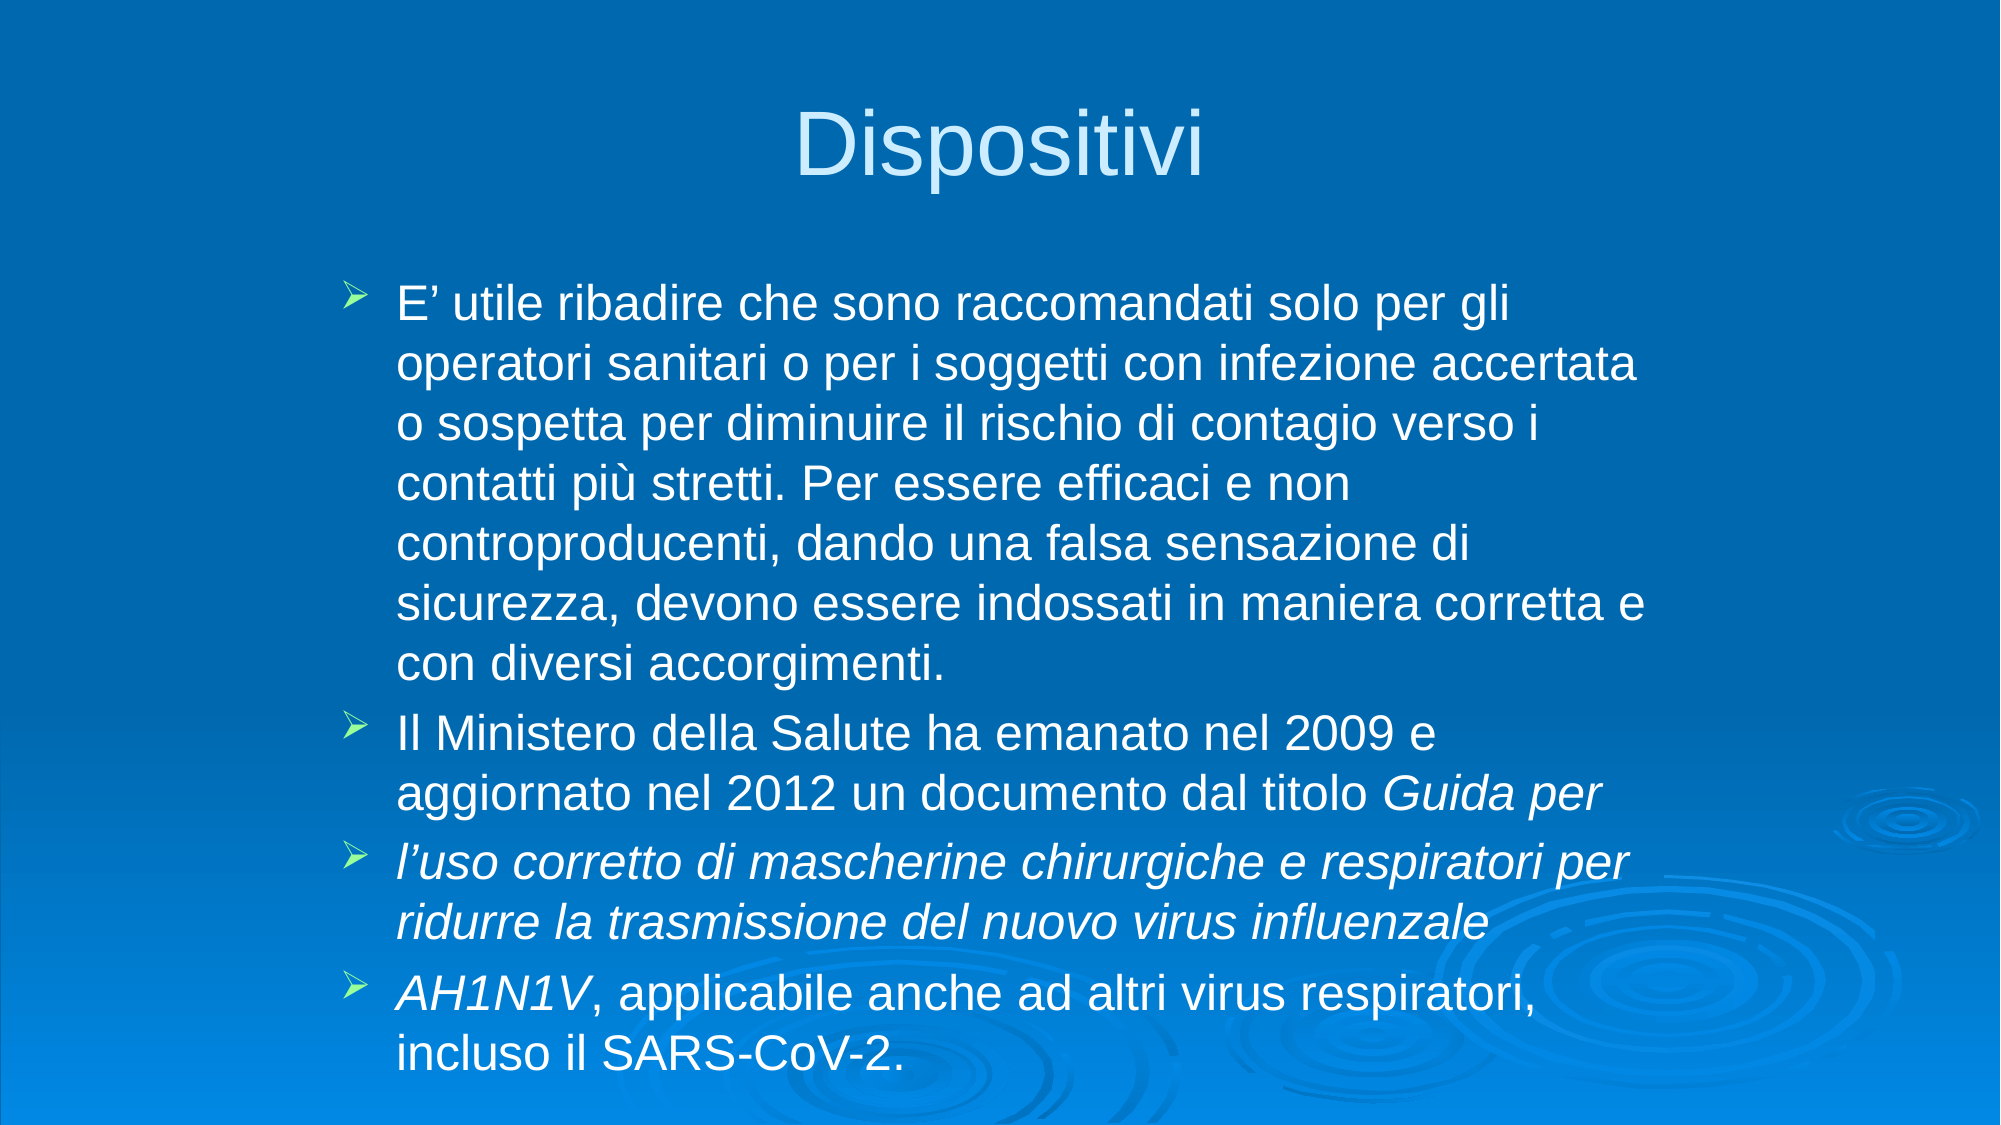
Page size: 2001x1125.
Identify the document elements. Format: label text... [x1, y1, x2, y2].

list E’ utile ribadire che sono raccomandati solo per gli operatori sanitari o per i soggetti con infezione accertata o sospetta per diminuire il rischio di contagio verso i contatti più stretti. Per essere efficaci e non controproducenti, dando una falsa sensazione di sicurezza, devono essere indossati in maniera corretta e con diversi accorgimenti. Il Ministero della Salute ha emanato nel 2009 e aggiornato nel 2012 un documento dal titolo Guida per l’uso corretto di mascherine chirurgiche e respiratori per ridurre la trasmissione del nuovo virus influenzale AH1N1V, applicabile anche ad altri virus respiratori, incluso il SARS-CoV-2. [324, 262, 1676, 1125]
title Dispositivi [99, 45, 1901, 233]
